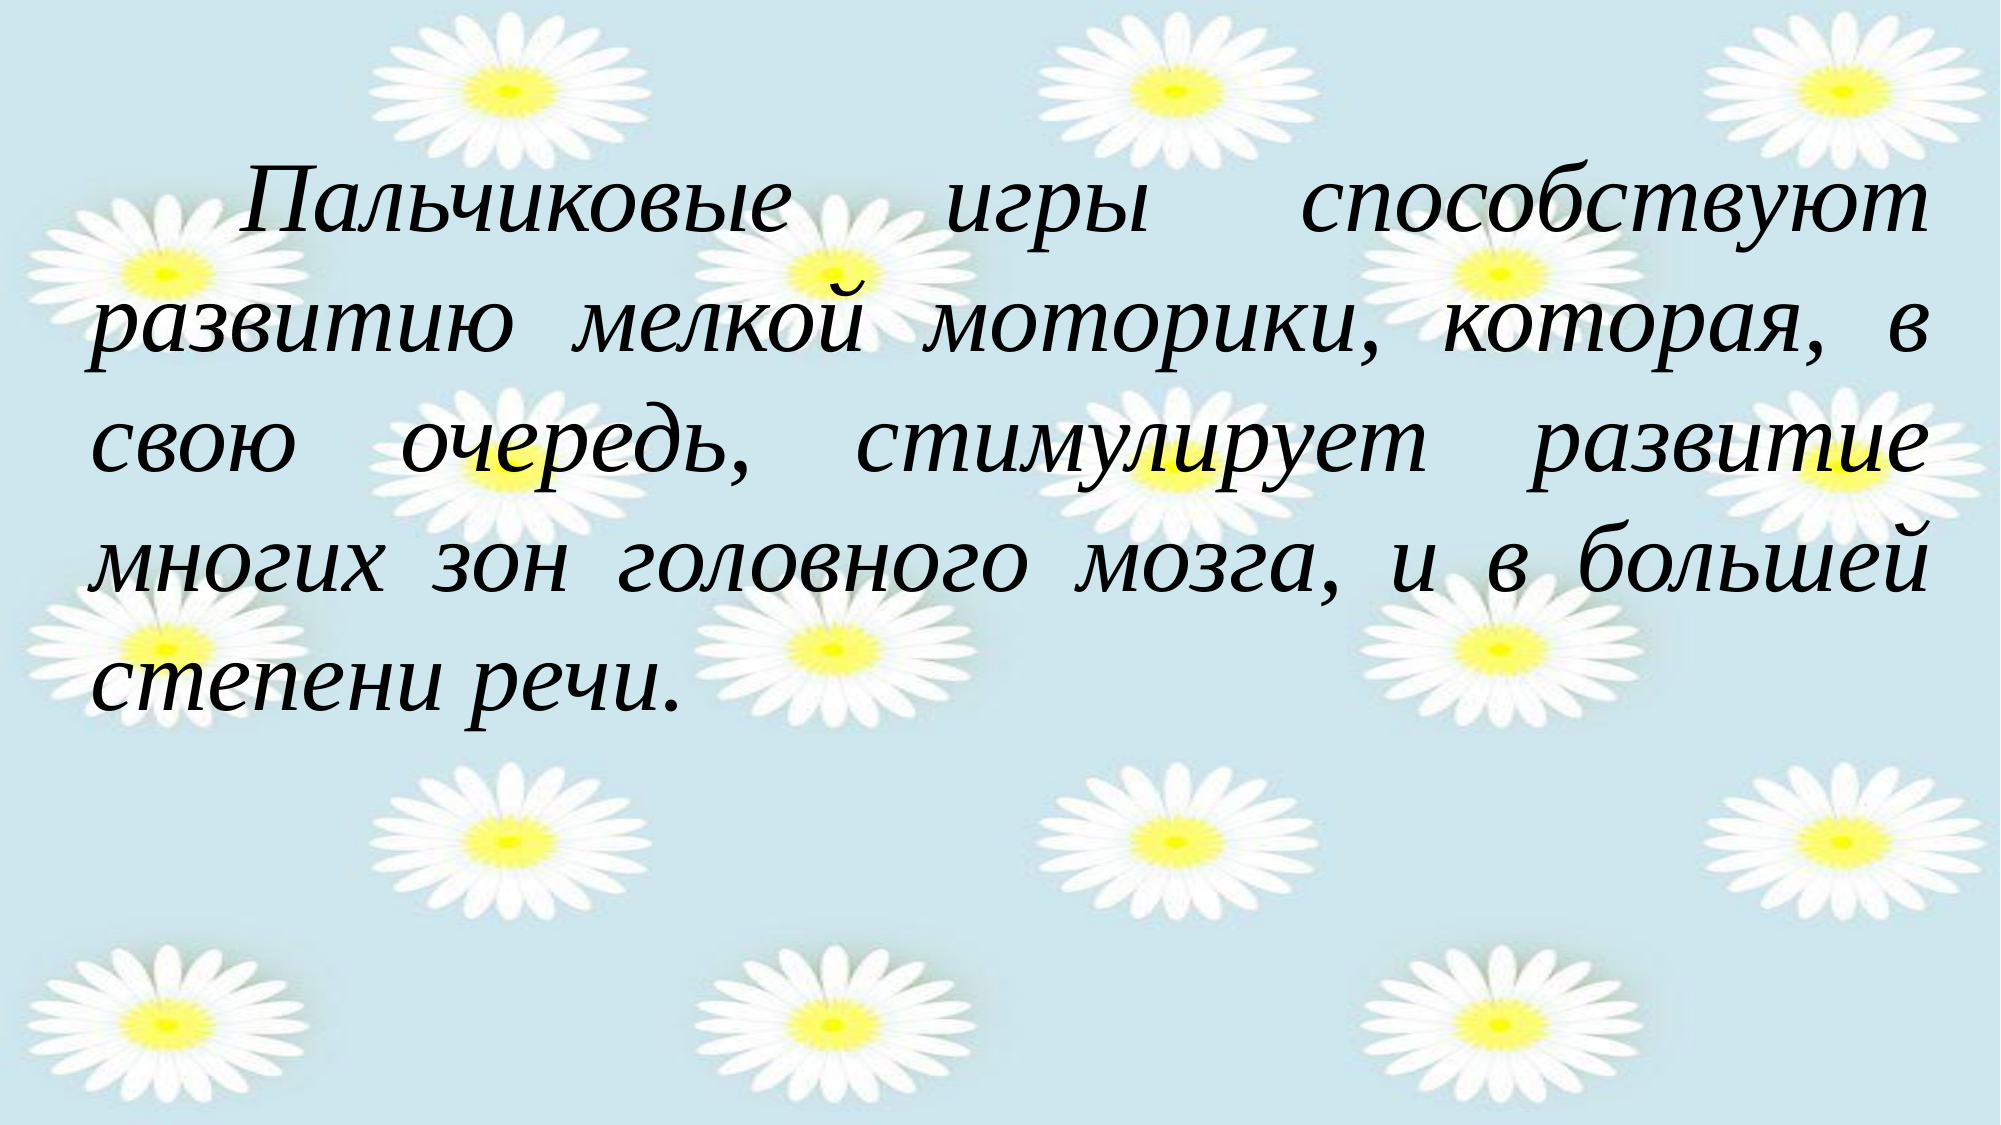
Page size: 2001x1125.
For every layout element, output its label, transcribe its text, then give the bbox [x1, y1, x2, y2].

text_box Пальчиковые игры способствуют развитию мелкой моторики, которая, в свою очередь, стимулирует развитие многих зон головного мозга, и в большей степени речи. [76, 123, 1948, 739]
picture [0, 0, 2001, 1125]
